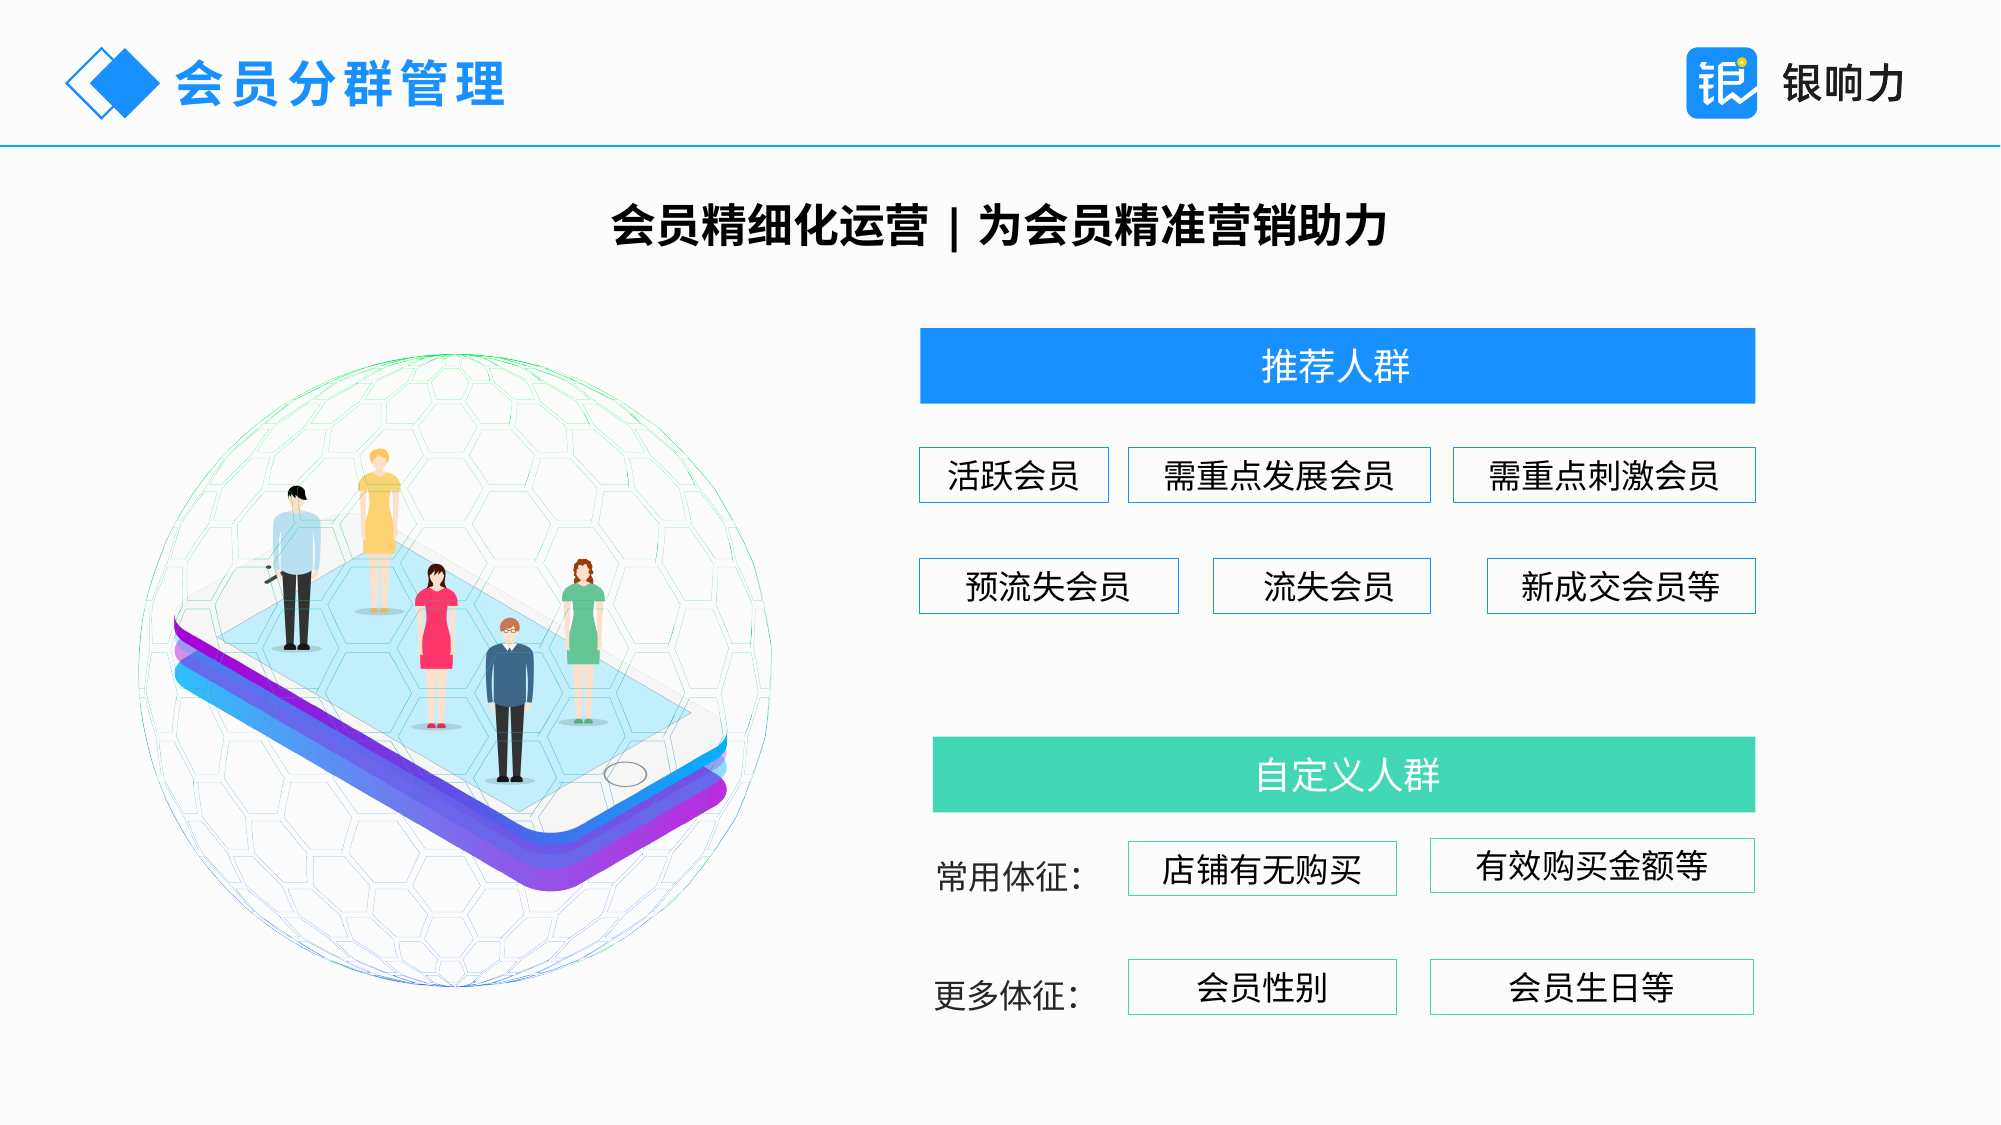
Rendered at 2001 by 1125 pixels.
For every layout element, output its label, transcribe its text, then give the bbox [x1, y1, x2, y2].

text_box 流失会员 [1213, 558, 1431, 614]
text_box 会员性别 [1128, 959, 1397, 1015]
picture [112, 328, 798, 1013]
text_box 需重点发展会员 [1128, 447, 1431, 503]
text_box 更多体征： [921, 961, 1147, 1021]
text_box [932, 736, 1756, 813]
text_box 需重点刺激会员 [1453, 447, 1756, 503]
picture [1664, 30, 1931, 137]
text_box 新成交会员等 [1487, 558, 1756, 614]
text_box 会员生日等 [1430, 959, 1754, 1015]
text_box 店铺有无购买 [1128, 841, 1397, 896]
text_box 预流失会员 [919, 558, 1179, 614]
text_box 常用体征： [924, 842, 1147, 902]
text_box 会员精细化运营|为会员精准营销助力 [595, 189, 1405, 259]
text_box 有效购买金额等 [1430, 838, 1755, 893]
text_box 活跃会员 [919, 447, 1109, 503]
text_box 会员分群管理 [159, 45, 984, 121]
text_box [920, 328, 1756, 404]
